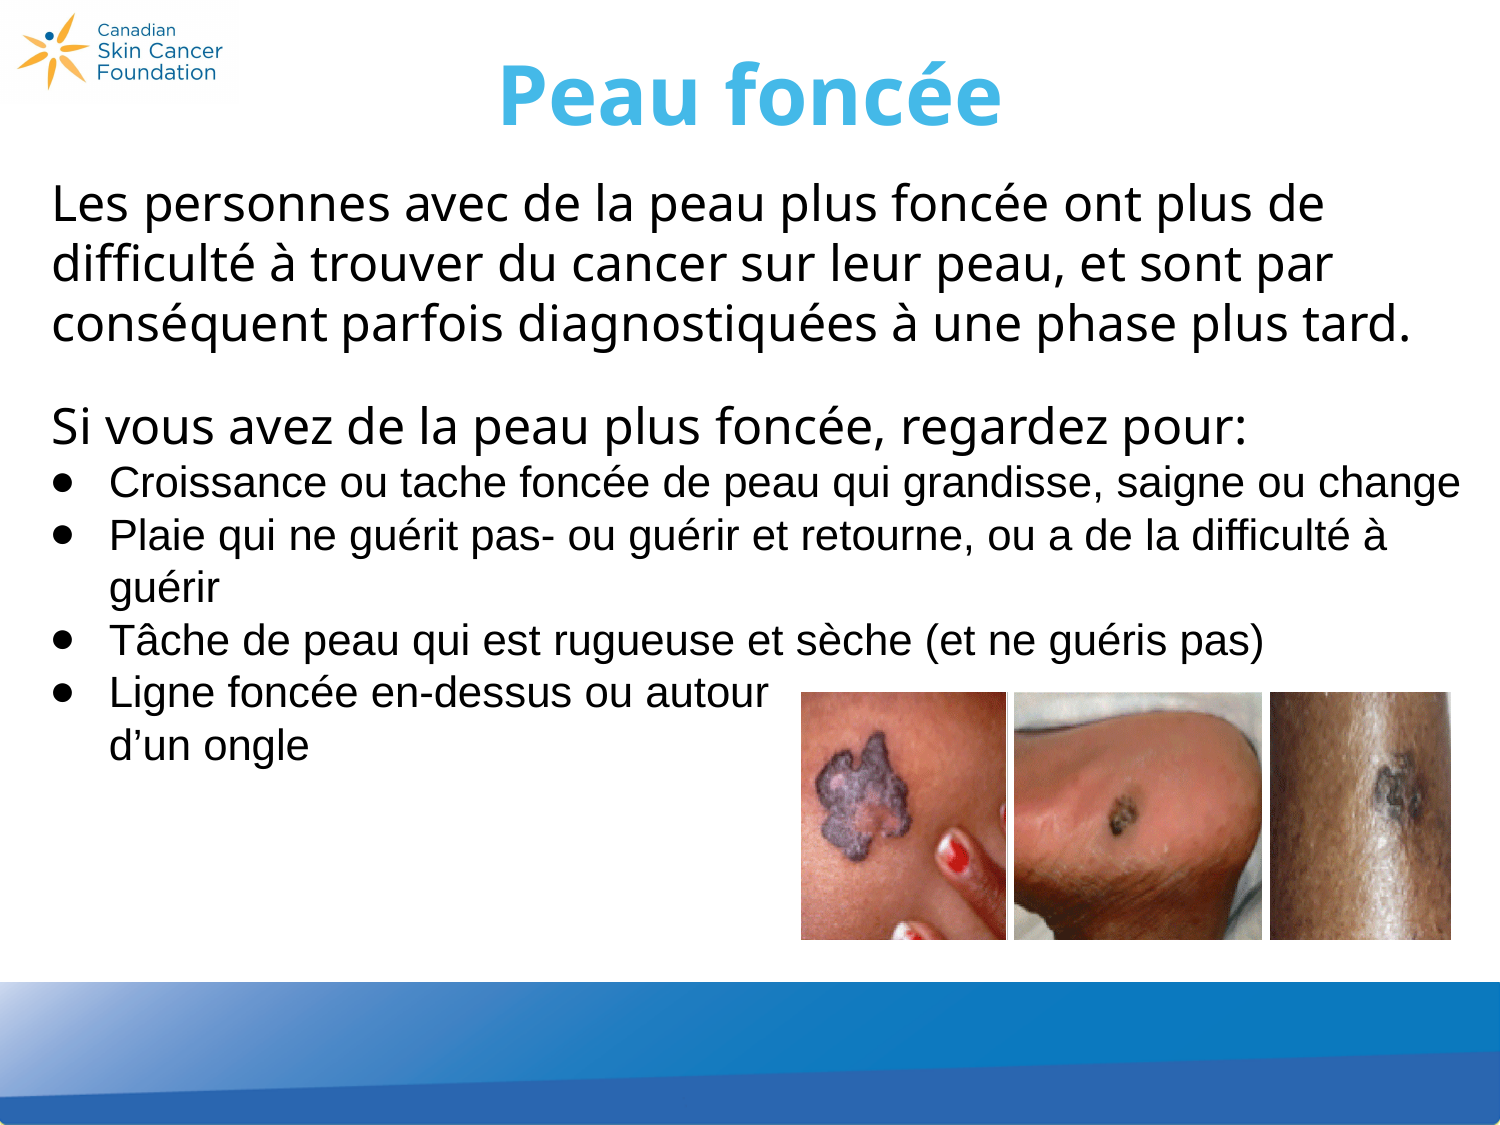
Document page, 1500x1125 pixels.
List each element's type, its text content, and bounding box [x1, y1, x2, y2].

text_box Les personnes avec de la peau plus foncée ont plus de difficulté à trouver du cancer sur leur peau, et sont par conséquent parfois diagnostiquées à une phase plus tard. Si vous avez de la peau plus foncée, regardez pour: Croissance ou tache foncée de peau qui grandisse, saigne ou change Plaie qui ne guérit pas- ou guérir et retourne, ou a de la difficulté à guérir Tâche de peau qui est rugueuse et sèche (et ne guéris pas) Ligne foncée en-dessus ou autour d’un ongle [26, 164, 1474, 974]
picture [0, 982, 1500, 1125]
picture [796, 687, 1457, 946]
picture [0, 0, 239, 104]
text_box Peau foncée [201, 28, 1299, 155]
